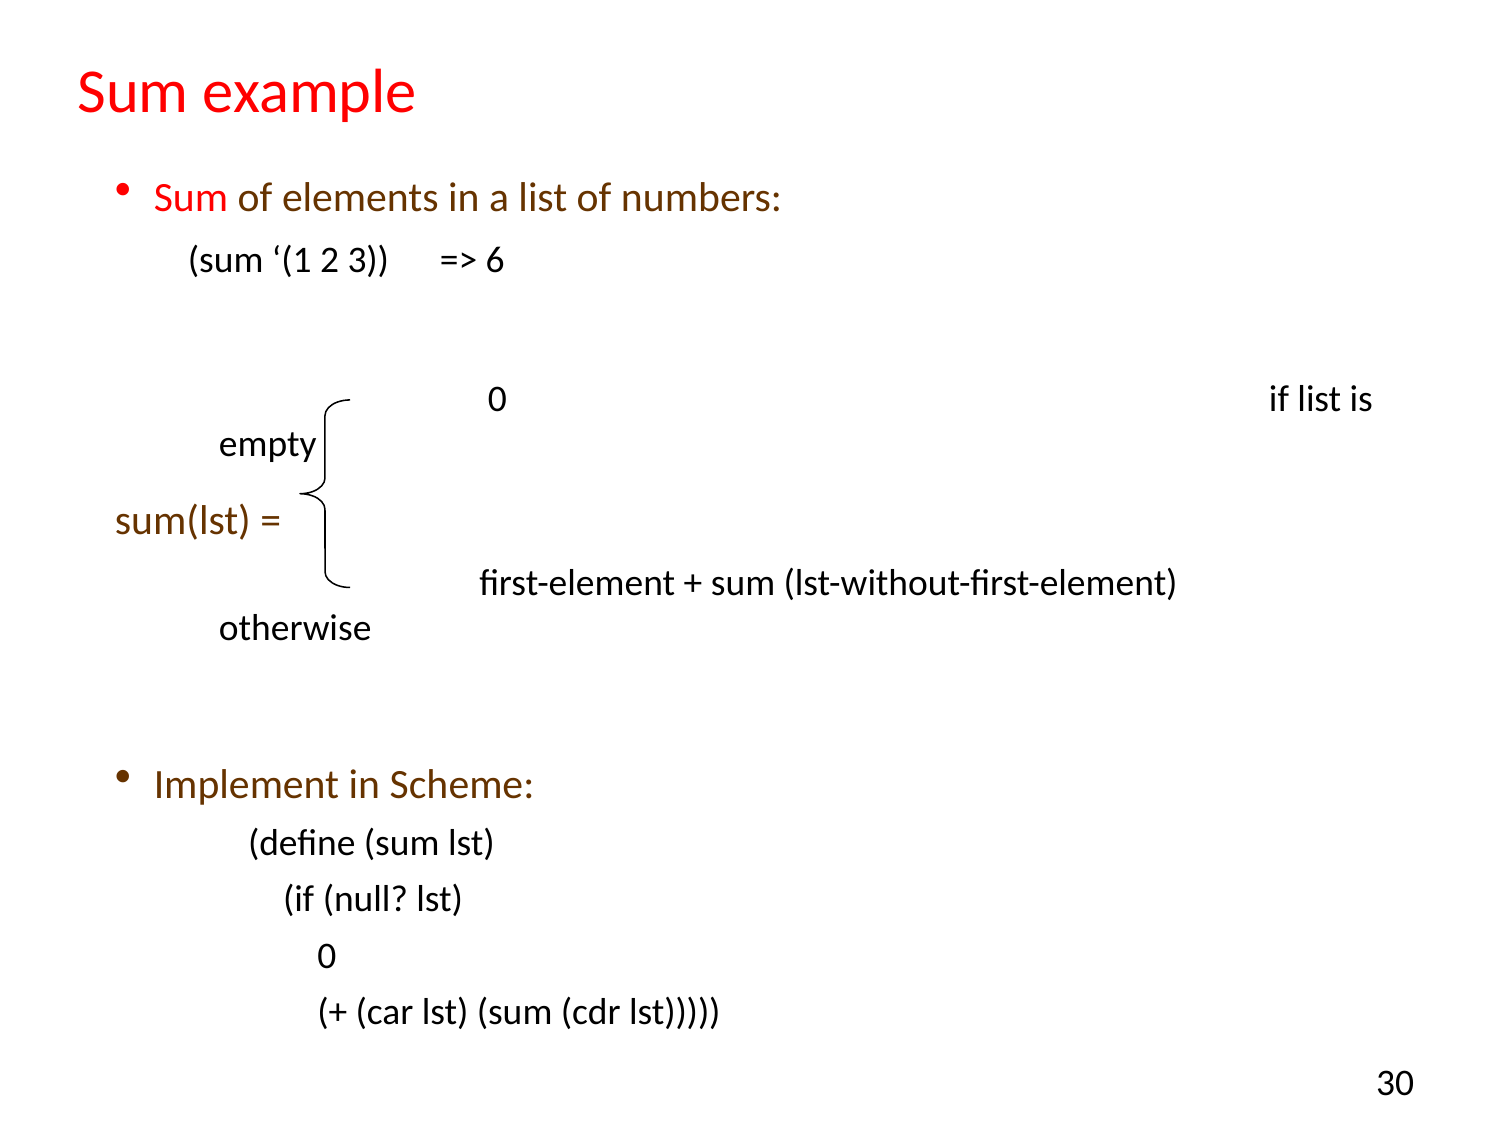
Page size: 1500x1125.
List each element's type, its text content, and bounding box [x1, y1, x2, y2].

title Sum example [62, 49, 1426, 126]
slide_number 30 [1349, 1049, 1438, 1101]
text_box [300, 399, 351, 588]
list Sum of elements in a list of numbers: (sum ‘(1 2 3)) => 6 0 if list is empty sum(lst) = first-element + sum (lst-without-first-element) otherwise Implement in Scheme: (define (sum lst) (if (null? lst) 0 (+ (car lst) (sum (cdr lst))))) [99, 162, 1426, 1026]
